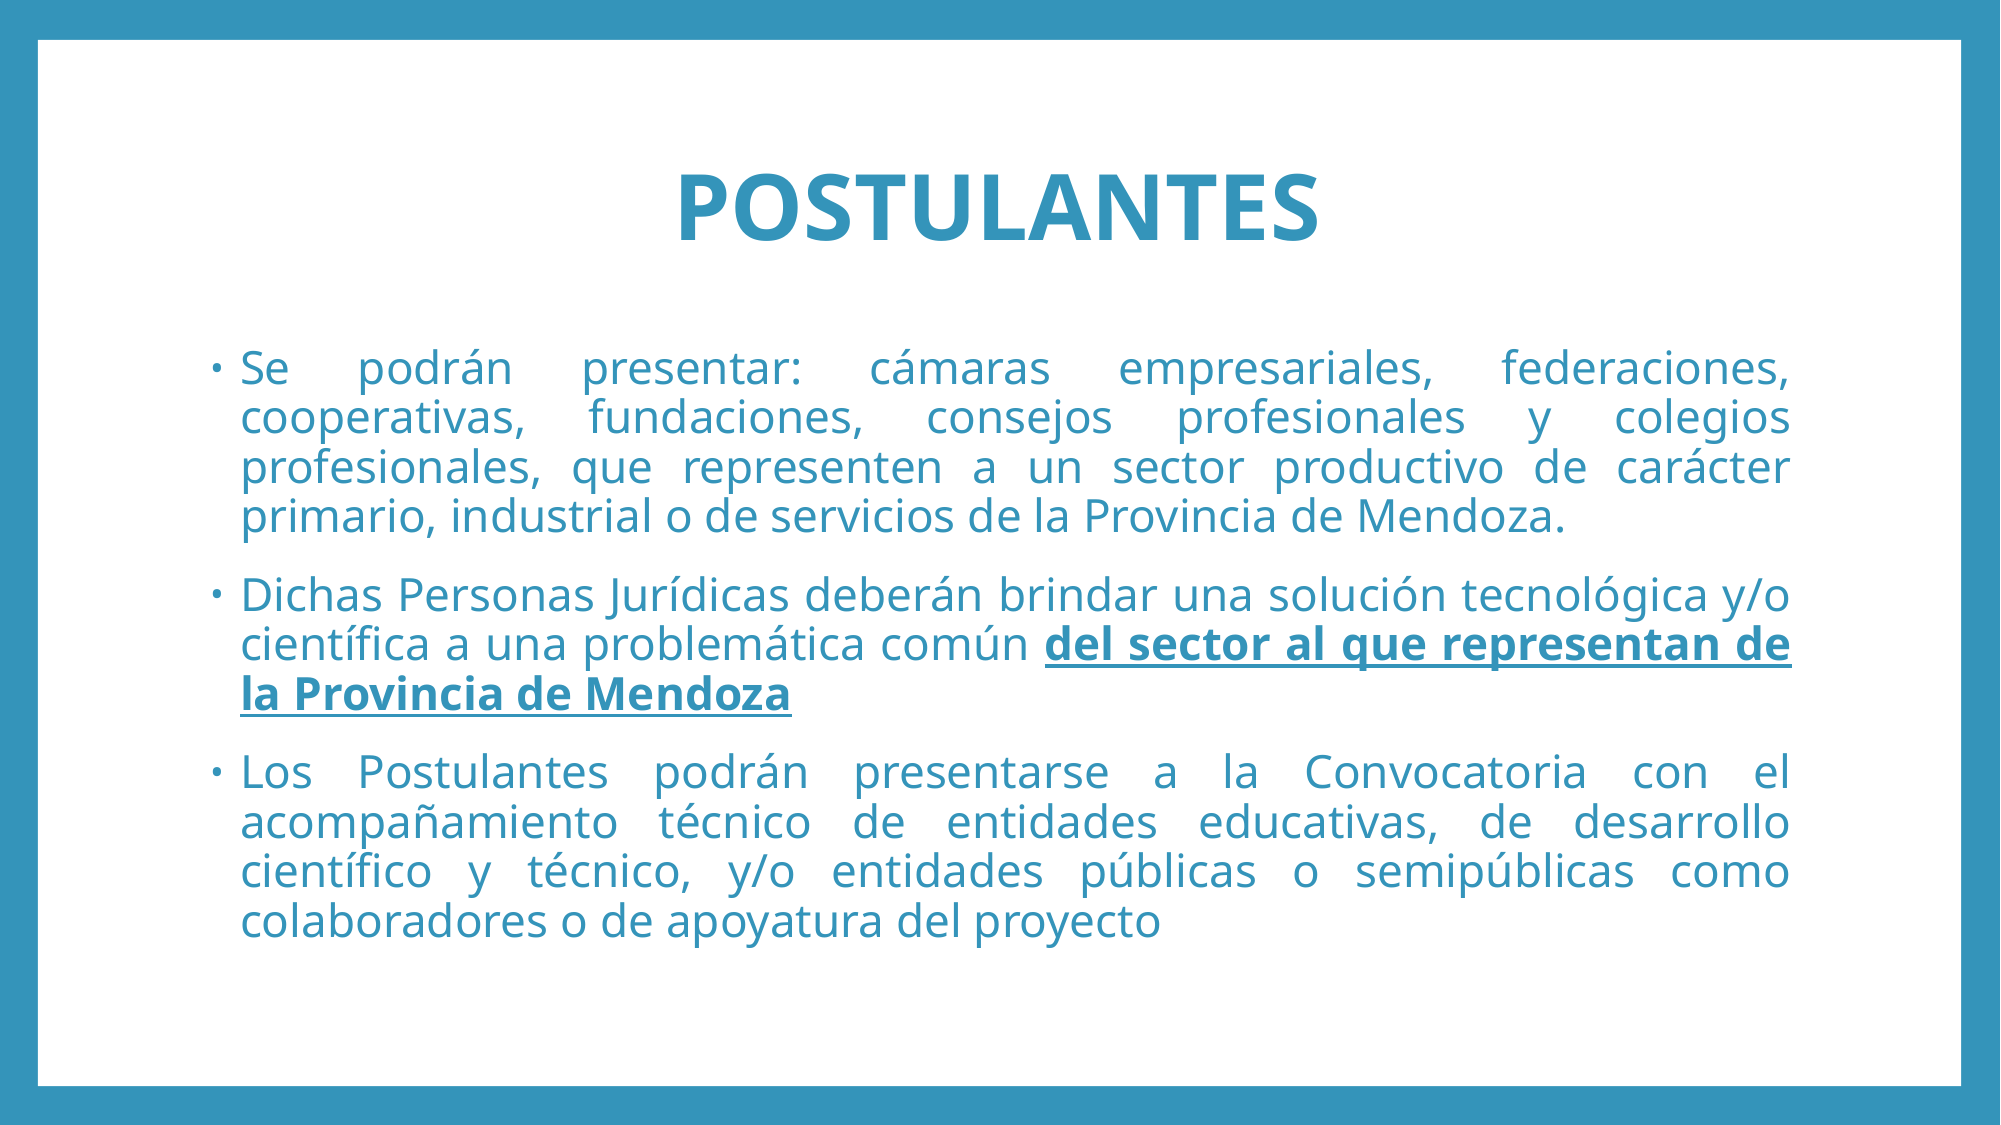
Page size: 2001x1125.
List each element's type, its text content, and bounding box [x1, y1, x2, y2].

list Se podrán presentar: cámaras empresariales, federaciones, cooperativas, fundaciones, consejos profesionales y colegios profesionales, que representen a un sector productivo de carácter primario, industrial o de servicios de la Provincia de Mendoza. Dichas Personas Jurídicas deberán brindar una solución tecnológica y/o científica a una problemática común del sector al que representan de la Provincia de Mendoza Los Postulantes podrán presentarse a la Convocatoria con el acompañamiento técnico de entidades educativas, de desarrollo científico y técnico, y/o entidades públicas o semipúblicas como colaboradores o de apoyatura del proyecto [187, 337, 1808, 1000]
title POSTULANTES [187, 99, 1808, 323]
